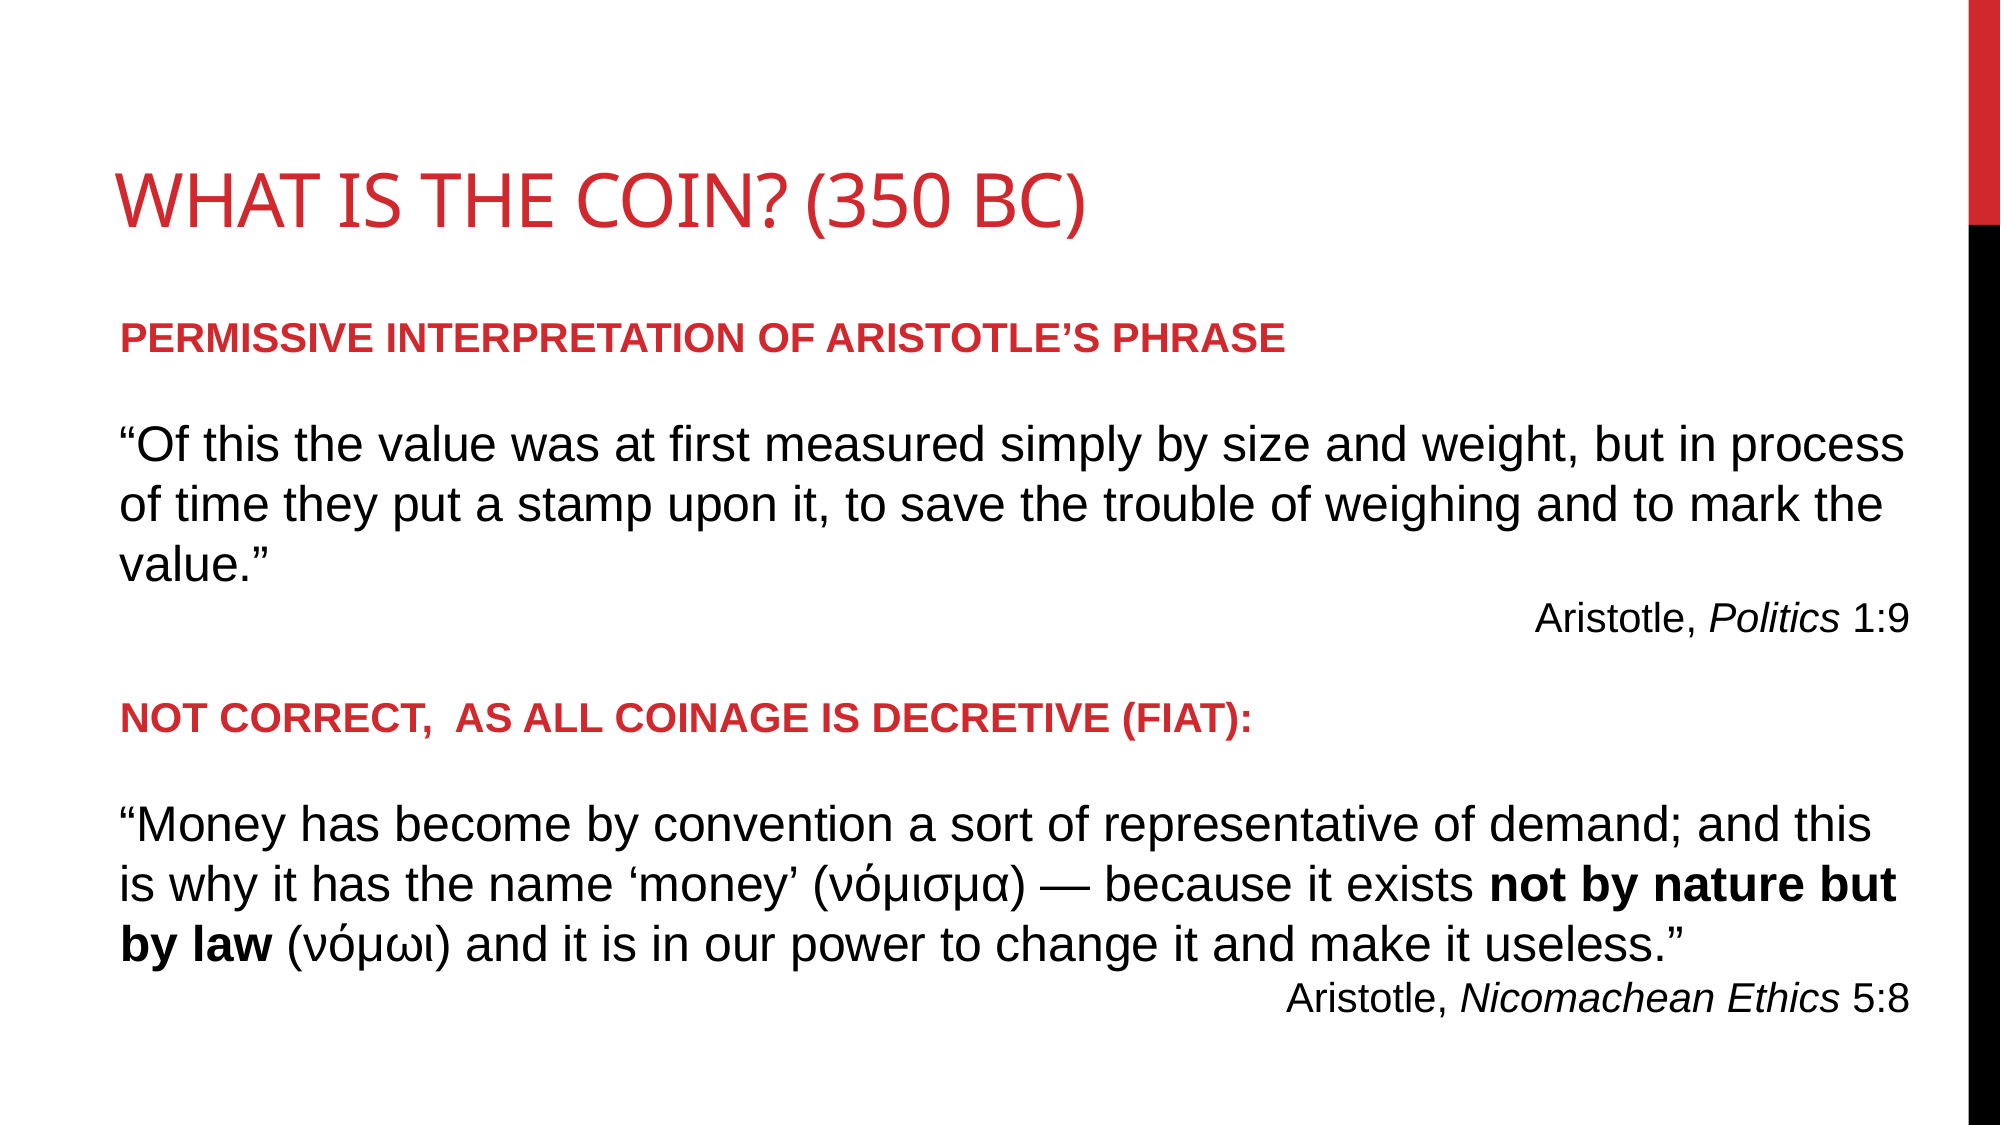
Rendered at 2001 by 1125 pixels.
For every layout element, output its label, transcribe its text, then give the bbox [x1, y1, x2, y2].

text_box PERMISSIVE INTERPRETATION OF ARISTOTLE’S PHRASE “Of this the value was at first measured simply by size and weight, but in process of time they put a stamp upon it, to save the trouble of weighing and to mark the value.” Aristotle, Politics 1:9 NOT CORRECT, AS ALL COINAGE IS DECRETIVE (FIAT): “Money has become by convention a sort of representative of demand; and this is why it has the name ‘money’ (νόμισμα) — because it exists not by nature but by law (νόμωι) and it is in our power to change it and make it useless.” Aristotle, Nicomachean Ethics 5:8 [105, 303, 1925, 1029]
title What is the coin? (350 BC) [99, 25, 1367, 250]
